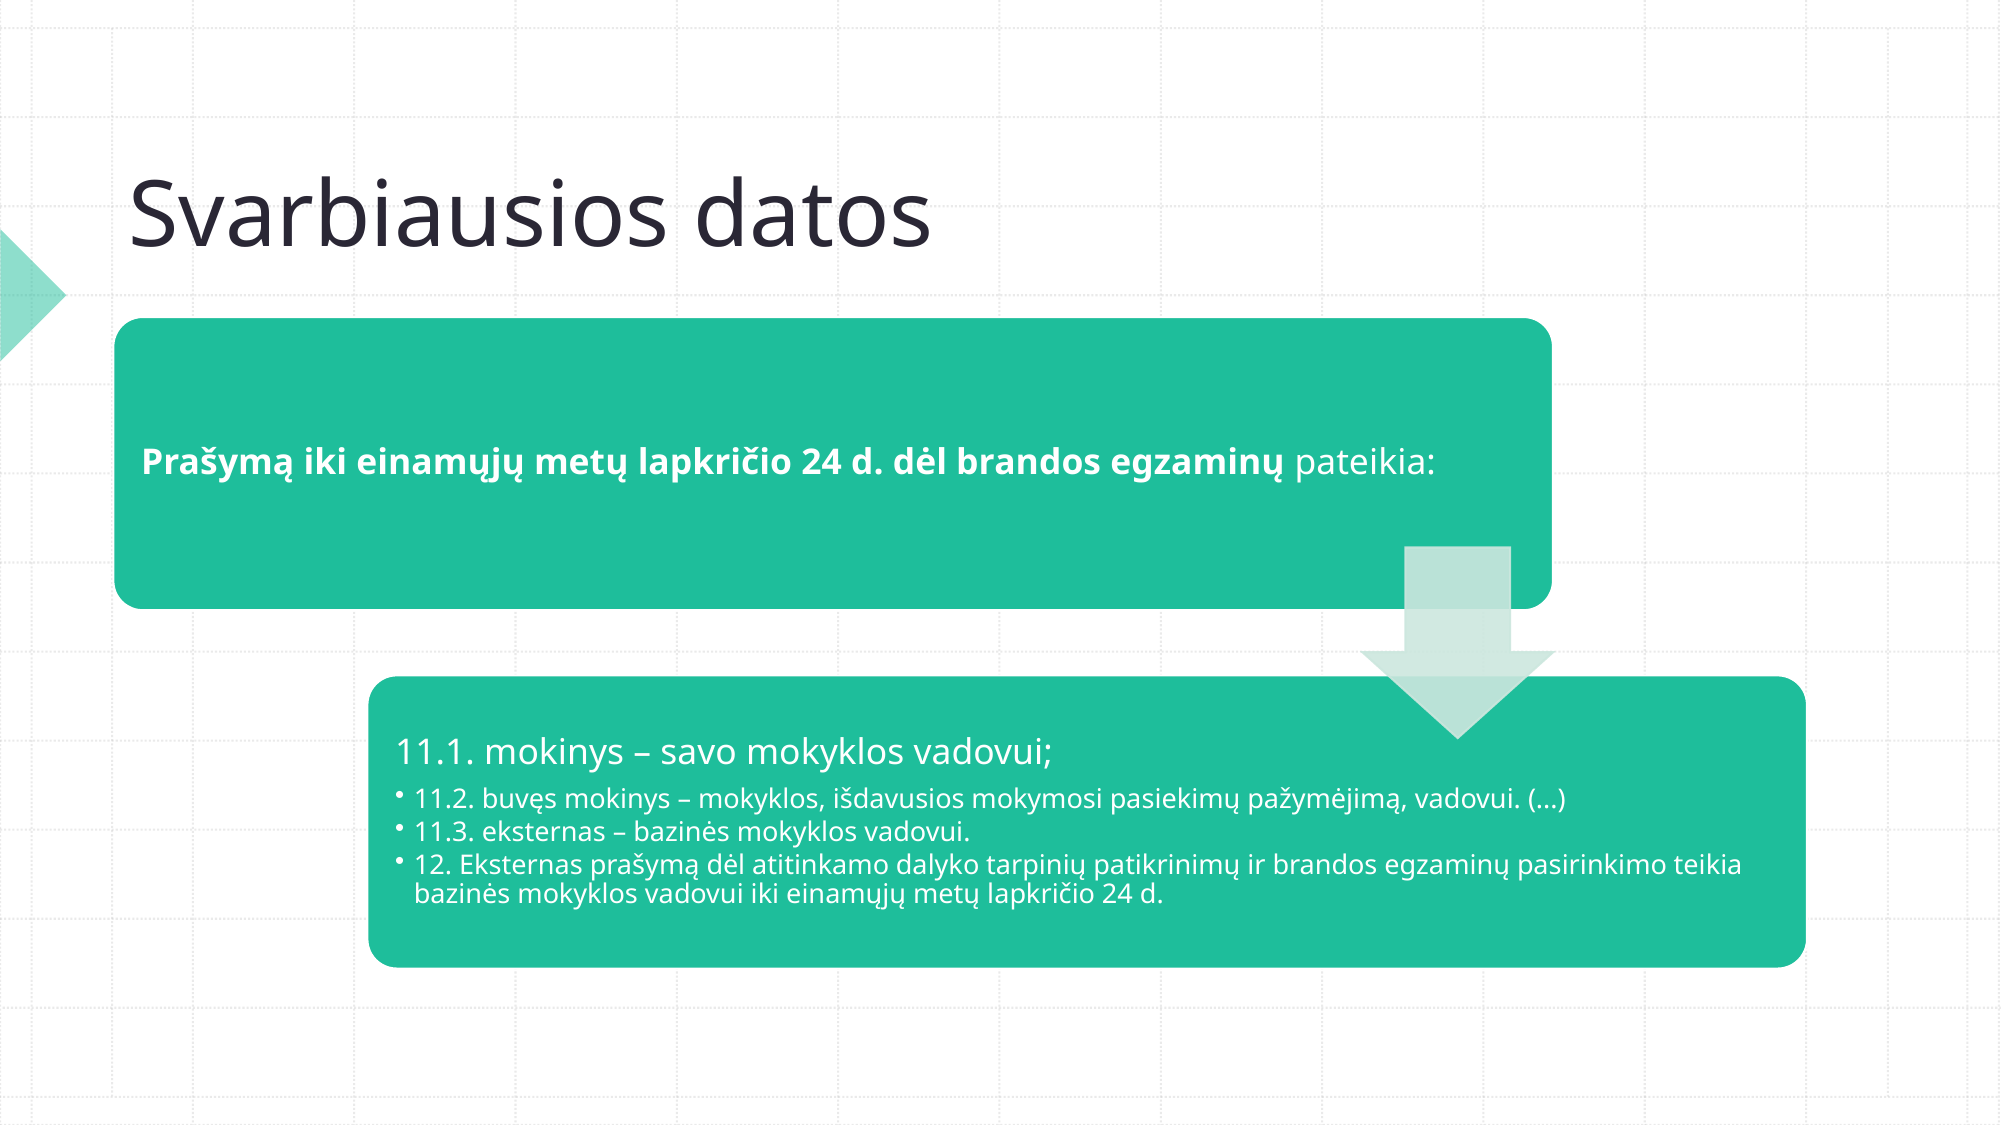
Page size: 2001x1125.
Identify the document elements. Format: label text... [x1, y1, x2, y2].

title Svarbiausios datos [113, 119, 1808, 273]
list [113, 316, 1808, 969]
